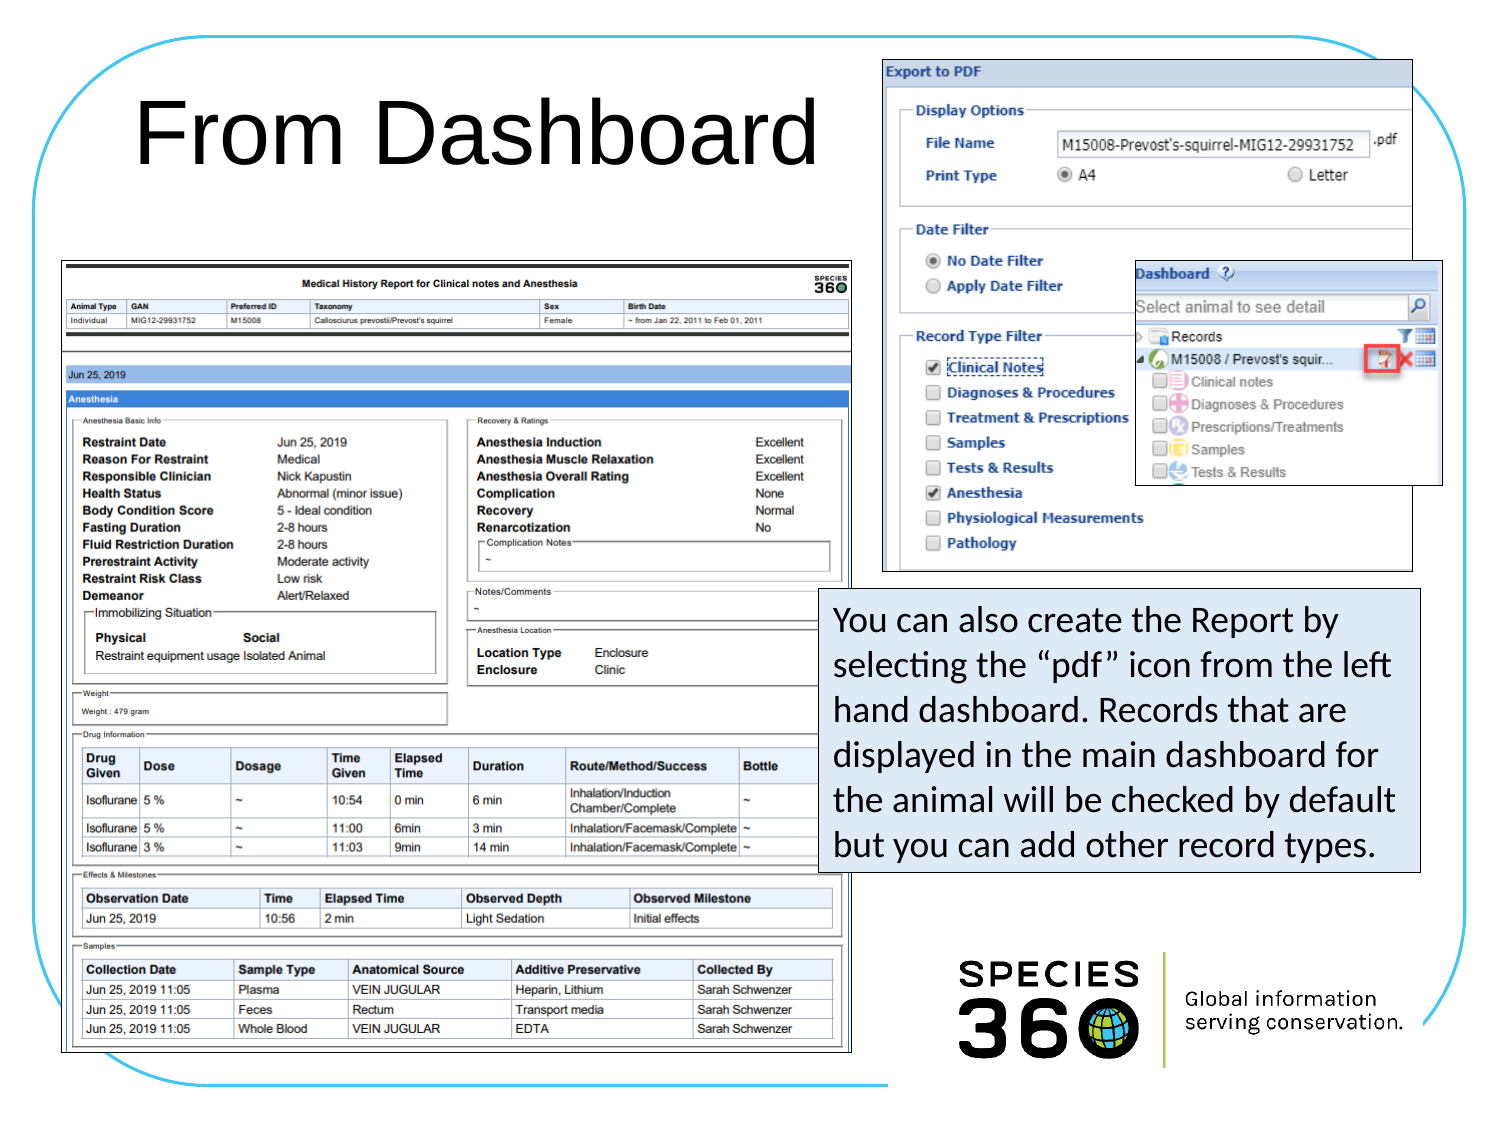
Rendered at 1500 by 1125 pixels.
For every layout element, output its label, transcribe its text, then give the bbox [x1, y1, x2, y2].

picture [954, 944, 1407, 1075]
picture [61, 260, 852, 1053]
picture [882, 59, 1443, 572]
title From Dashboard [118, 25, 1413, 244]
text_box You can also create the Report by selecting the “pdf” icon from the left hand dashboard. Records that are displayed in the main dashboard for the animal will be checked by default but you can add other record types. [852, 588, 1421, 873]
